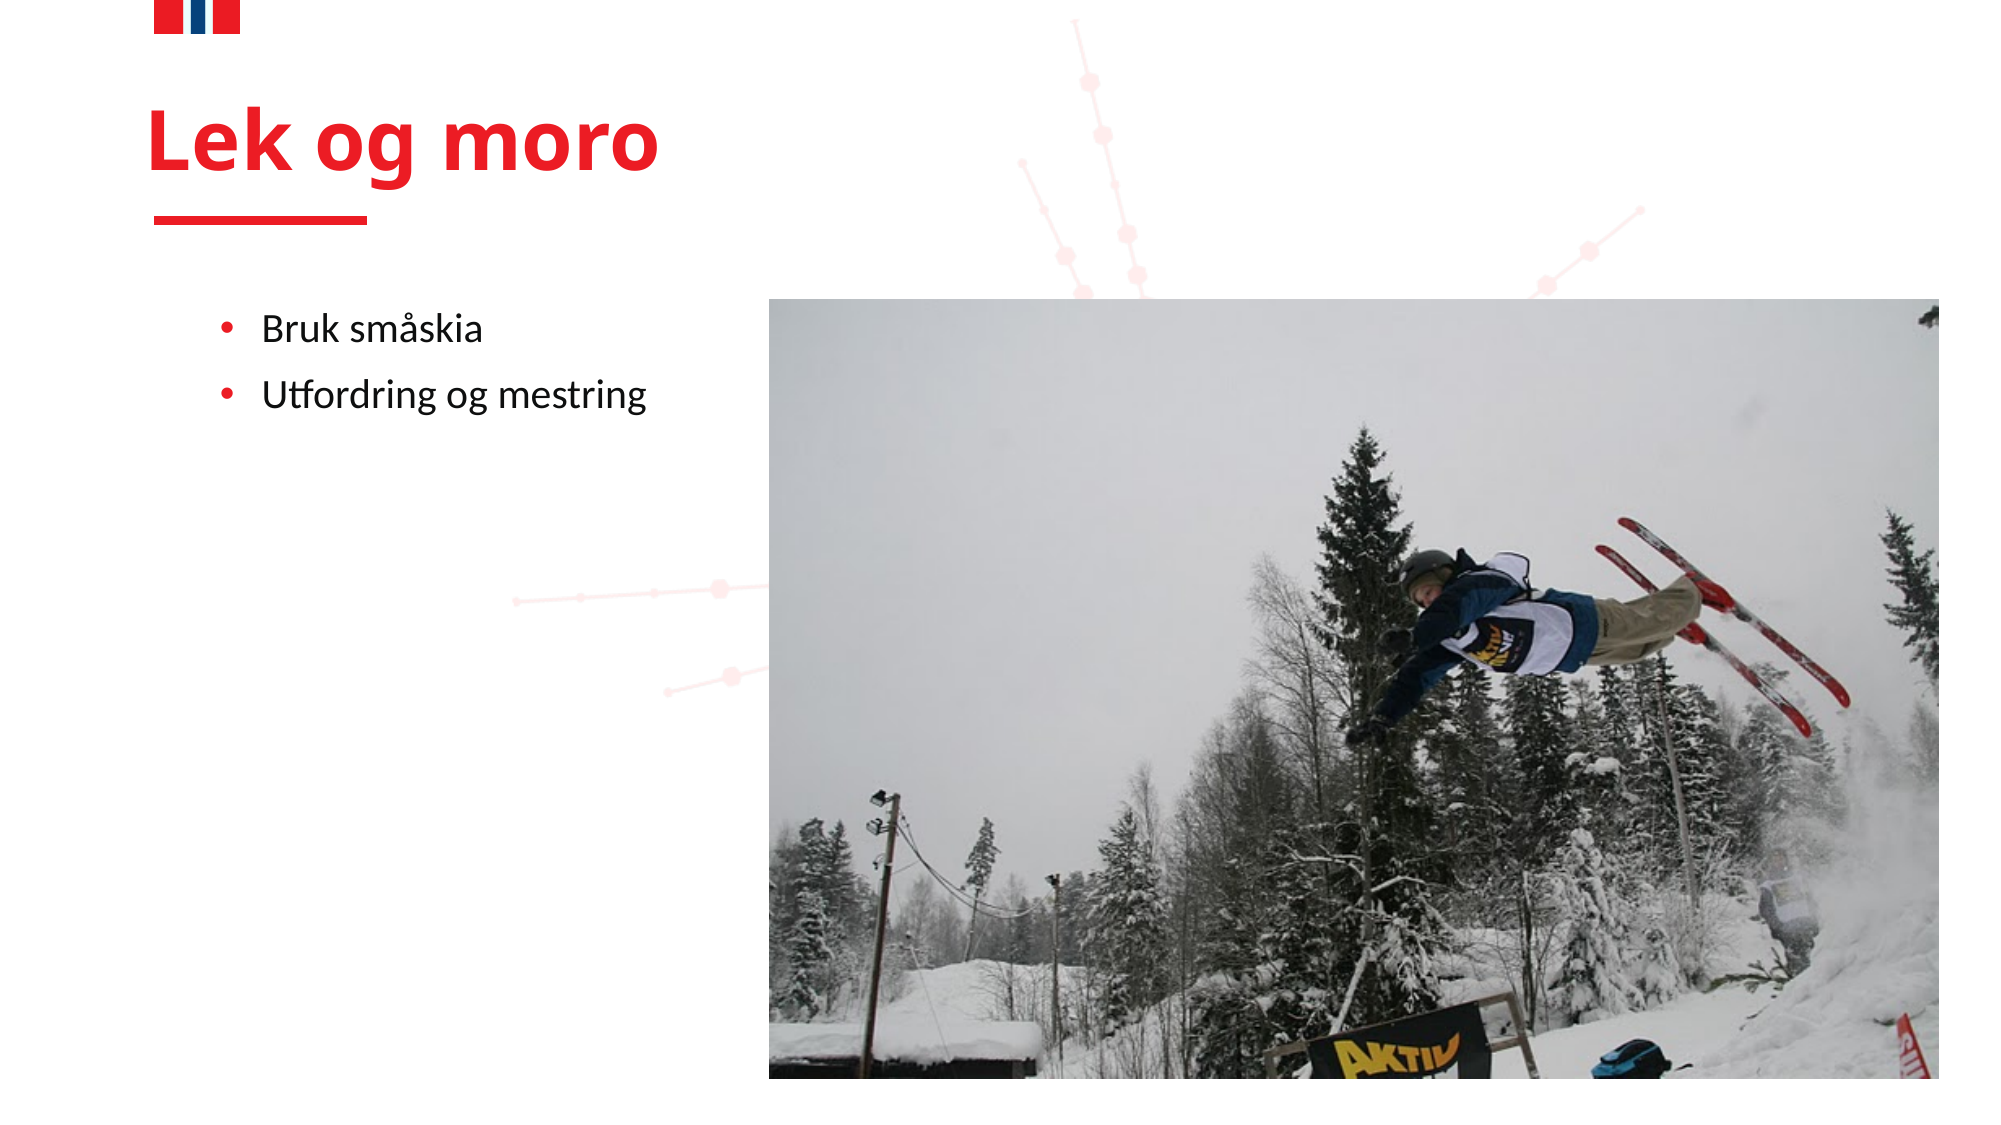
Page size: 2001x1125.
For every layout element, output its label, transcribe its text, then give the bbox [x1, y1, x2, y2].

picture [769, 299, 1940, 1080]
title Lek og moro [136, 33, 1863, 197]
picture [154, 0, 240, 33]
list Bruk småskia Utfordring og mestring [136, 298, 1863, 1014]
